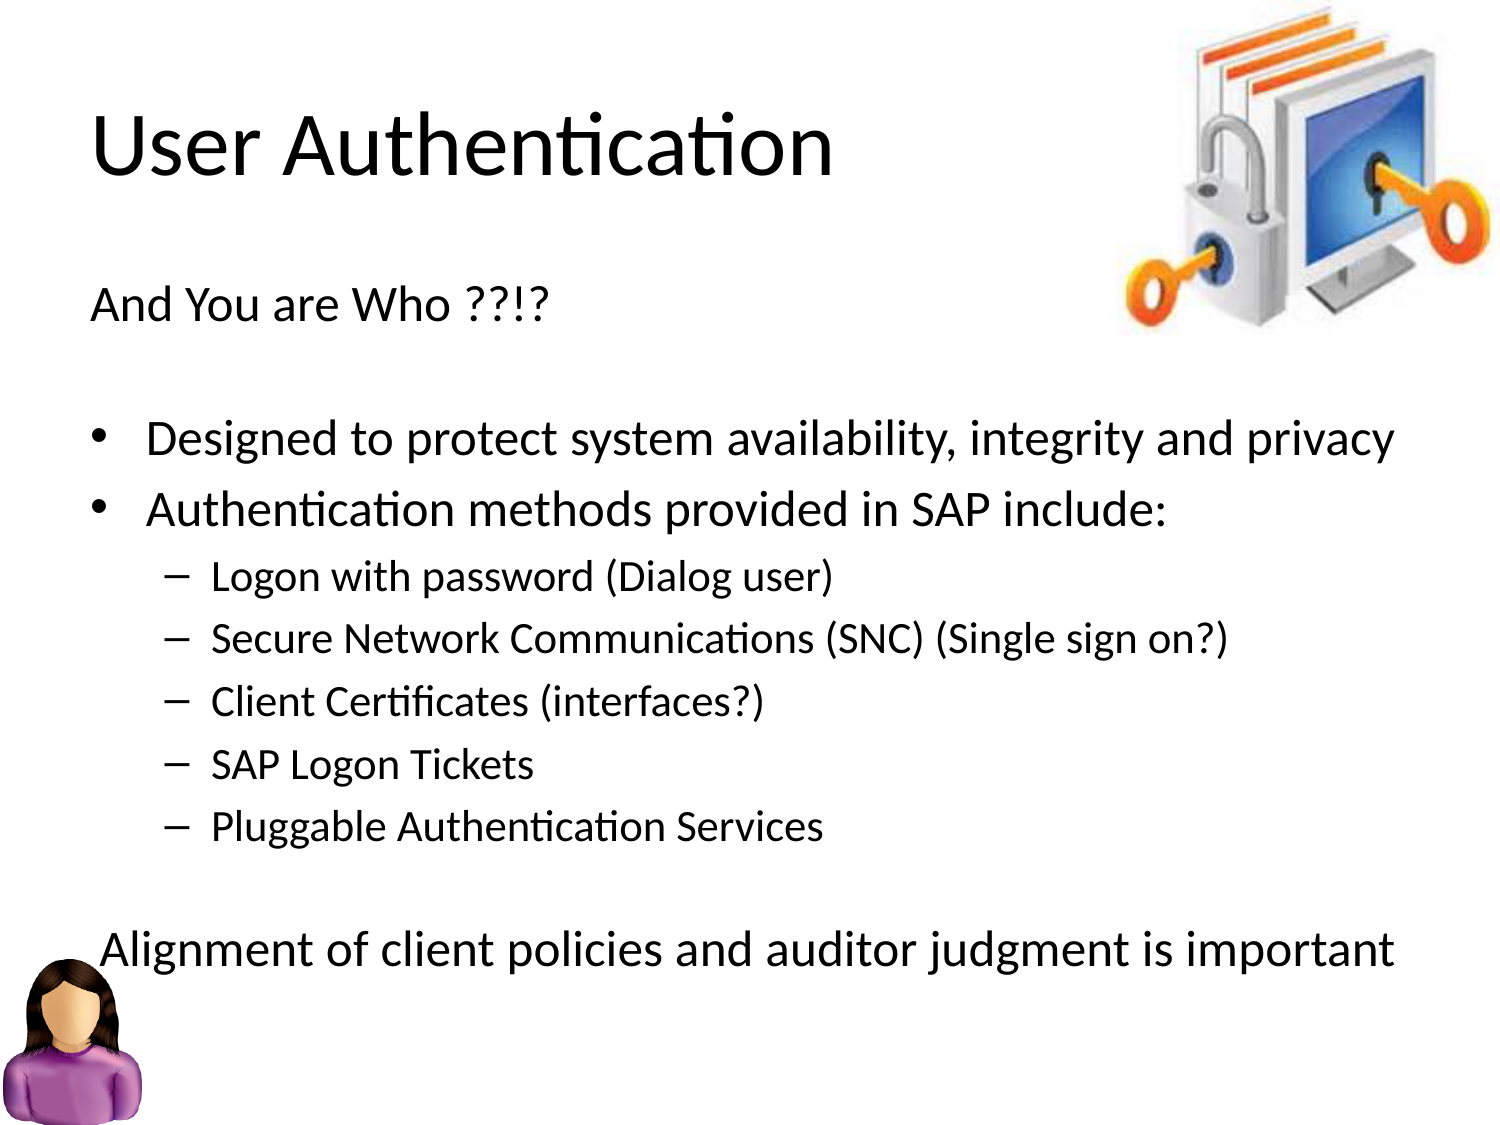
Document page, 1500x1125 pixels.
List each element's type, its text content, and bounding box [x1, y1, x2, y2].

list And You are Who ??!? Designed to protect system availability, integrity and privacy Authentication methods provided in SAP include: Logon with password (Dialog user) Secure Network Communications (SNC) (Single sign on?) Client Certificates (interfaces?) SAP Logon Tickets Pluggable Authentication Services Alignment of client policies and auditor judgment is important [75, 262, 1425, 1005]
picture [1117, 0, 1500, 335]
title User Authentication [75, 45, 1112, 233]
picture [0, 959, 170, 1125]
